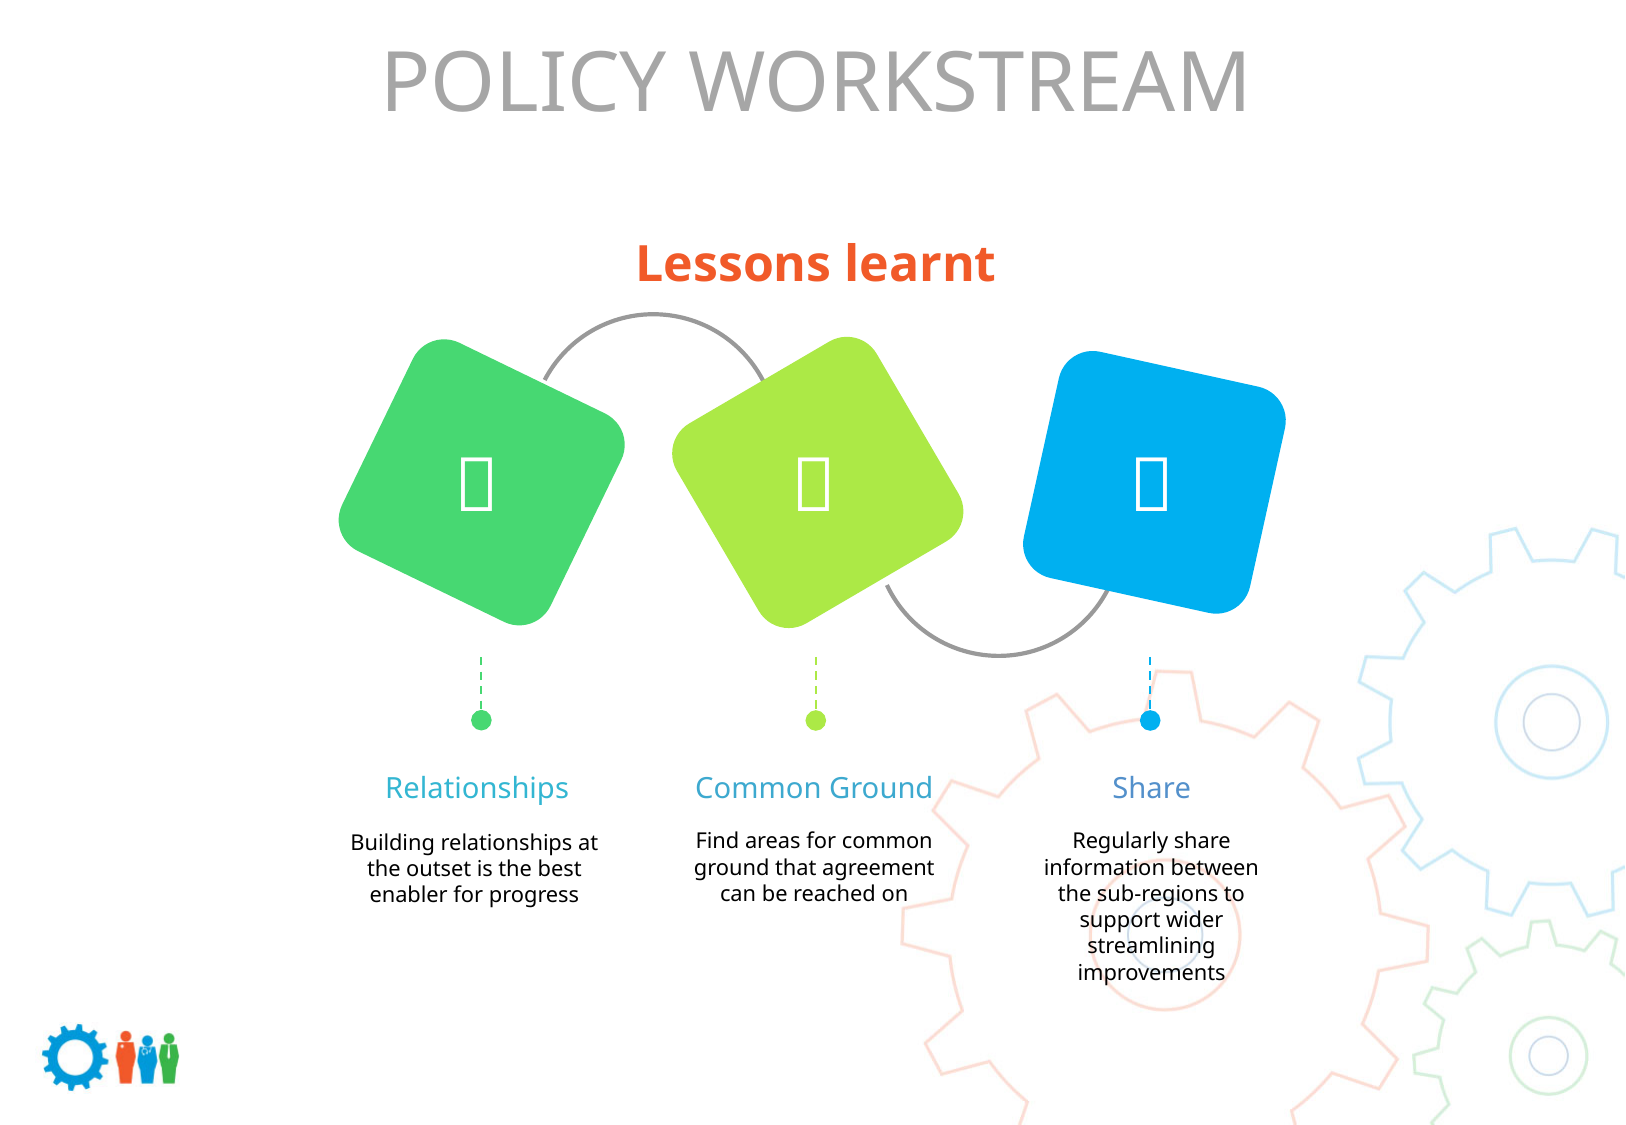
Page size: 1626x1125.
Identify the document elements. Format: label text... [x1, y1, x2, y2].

text_box Lessons learnt [89, 224, 1544, 299]
text_box Relationships [370, 762, 584, 813]
text_box [672, 336, 964, 629]
text_box Common Ground [680, 762, 891, 813]
picture [35, 1022, 186, 1094]
picture [891, 516, 1625, 1125]
text_box [338, 339, 625, 626]
text_box [697, 321, 1572, 458]
text_box  [776, 429, 852, 535]
text_box [805, 710, 827, 731]
text_box [713, 328, 1494, 516]
text_box [471, 709, 492, 731]
text_box Find areas for common ground that agreement can be reached on [673, 819, 891, 913]
text_box [173, 328, 753, 524]
text_box [544, 314, 763, 385]
text_box [86, 321, 610, 458]
text_box POLICY WORKSTREAM [216, 21, 1417, 136]
text_box  [439, 429, 515, 535]
text_box  [1114, 429, 1189, 516]
text_box [1028, 351, 1286, 516]
text_box [886, 585, 891, 593]
text_box Building relationships at the outset is the best enabler for progress [334, 820, 616, 915]
